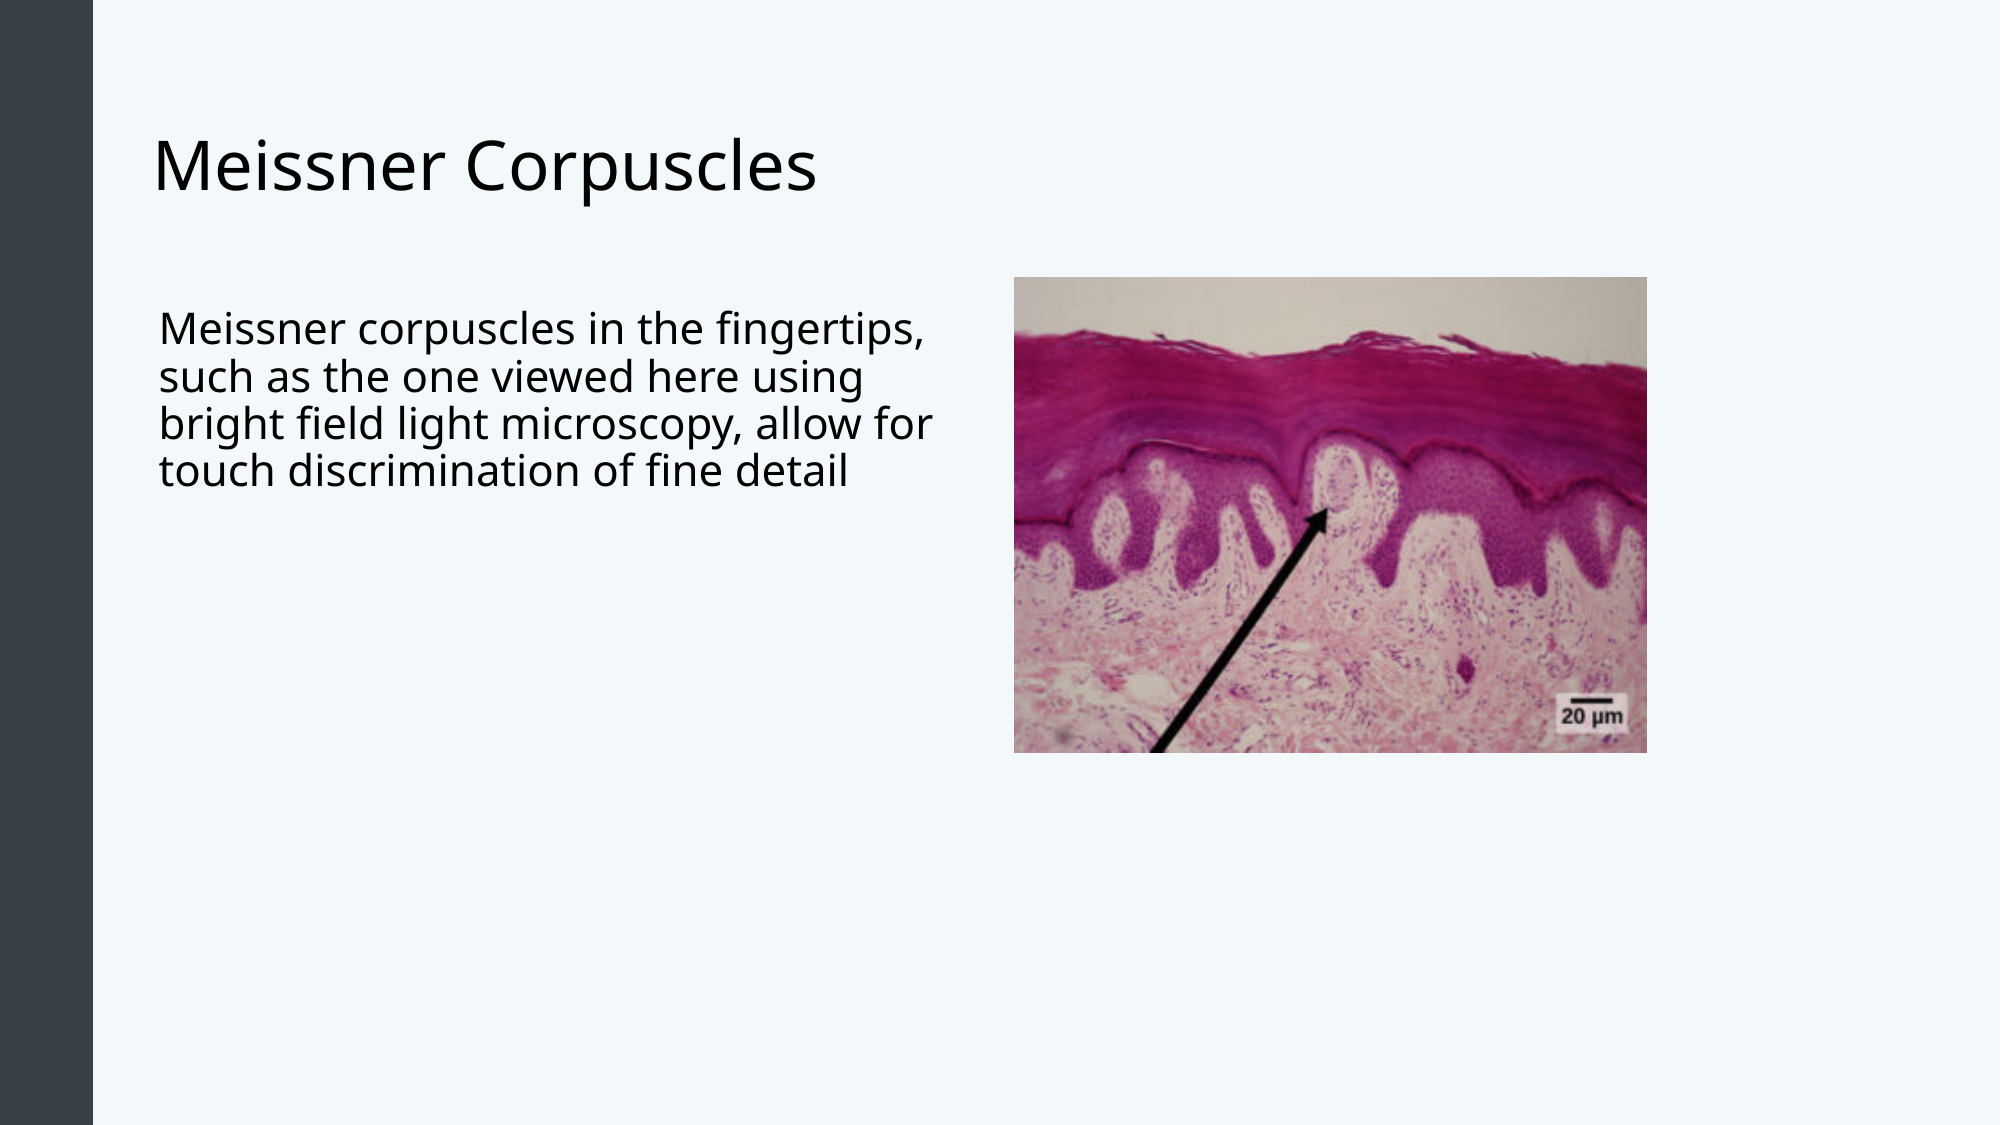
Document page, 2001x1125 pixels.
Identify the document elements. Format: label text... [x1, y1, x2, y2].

picture [1013, 277, 1648, 753]
list Meissner corpuscles in the fingertips, such as the one viewed here using bright field light microscopy, allow for touch discrimination of fine detail [137, 299, 962, 1014]
title Meissner Corpuscles [137, 59, 1863, 278]
